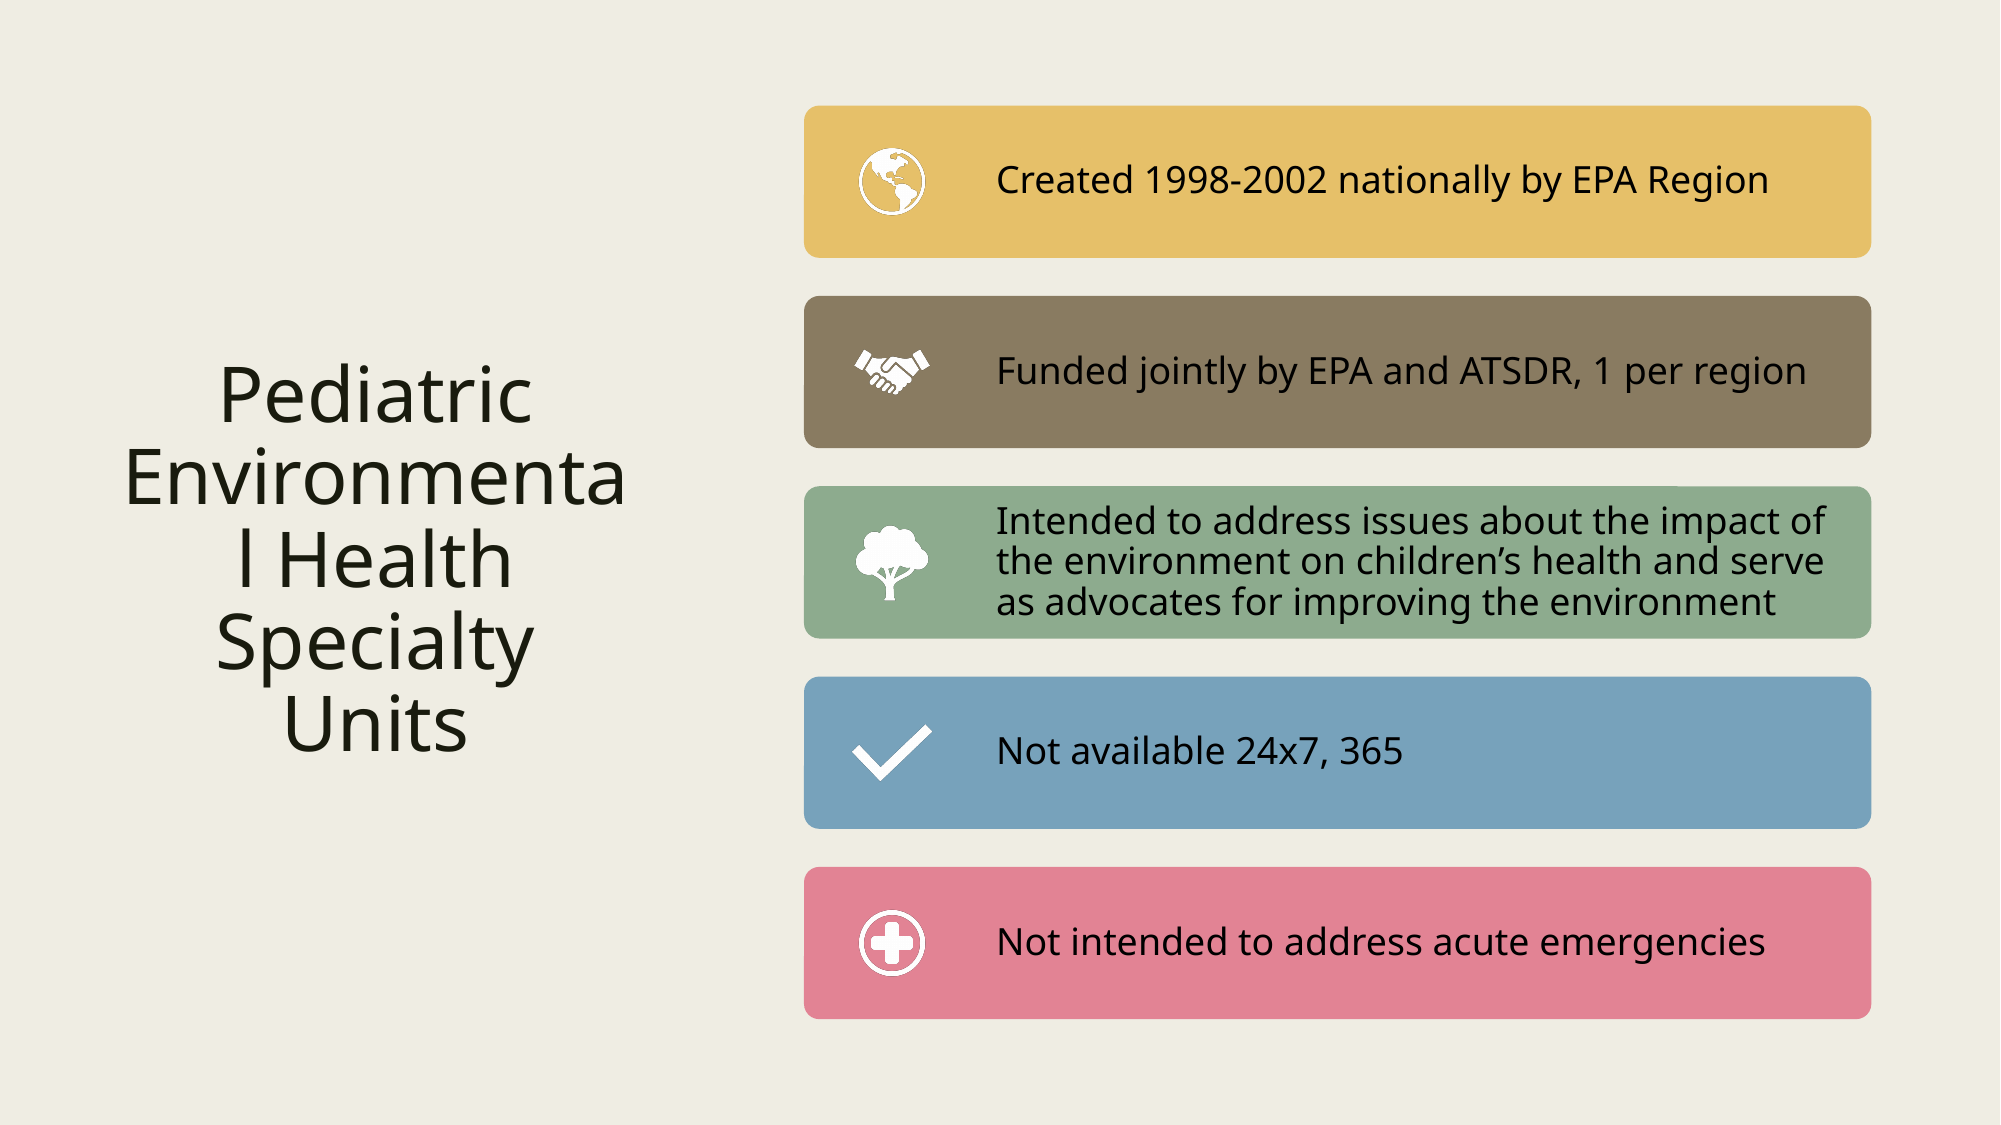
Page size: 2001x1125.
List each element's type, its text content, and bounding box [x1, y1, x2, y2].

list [804, 104, 1872, 1020]
title Pediatric Environmental Health Specialty Units [105, 104, 647, 1020]
